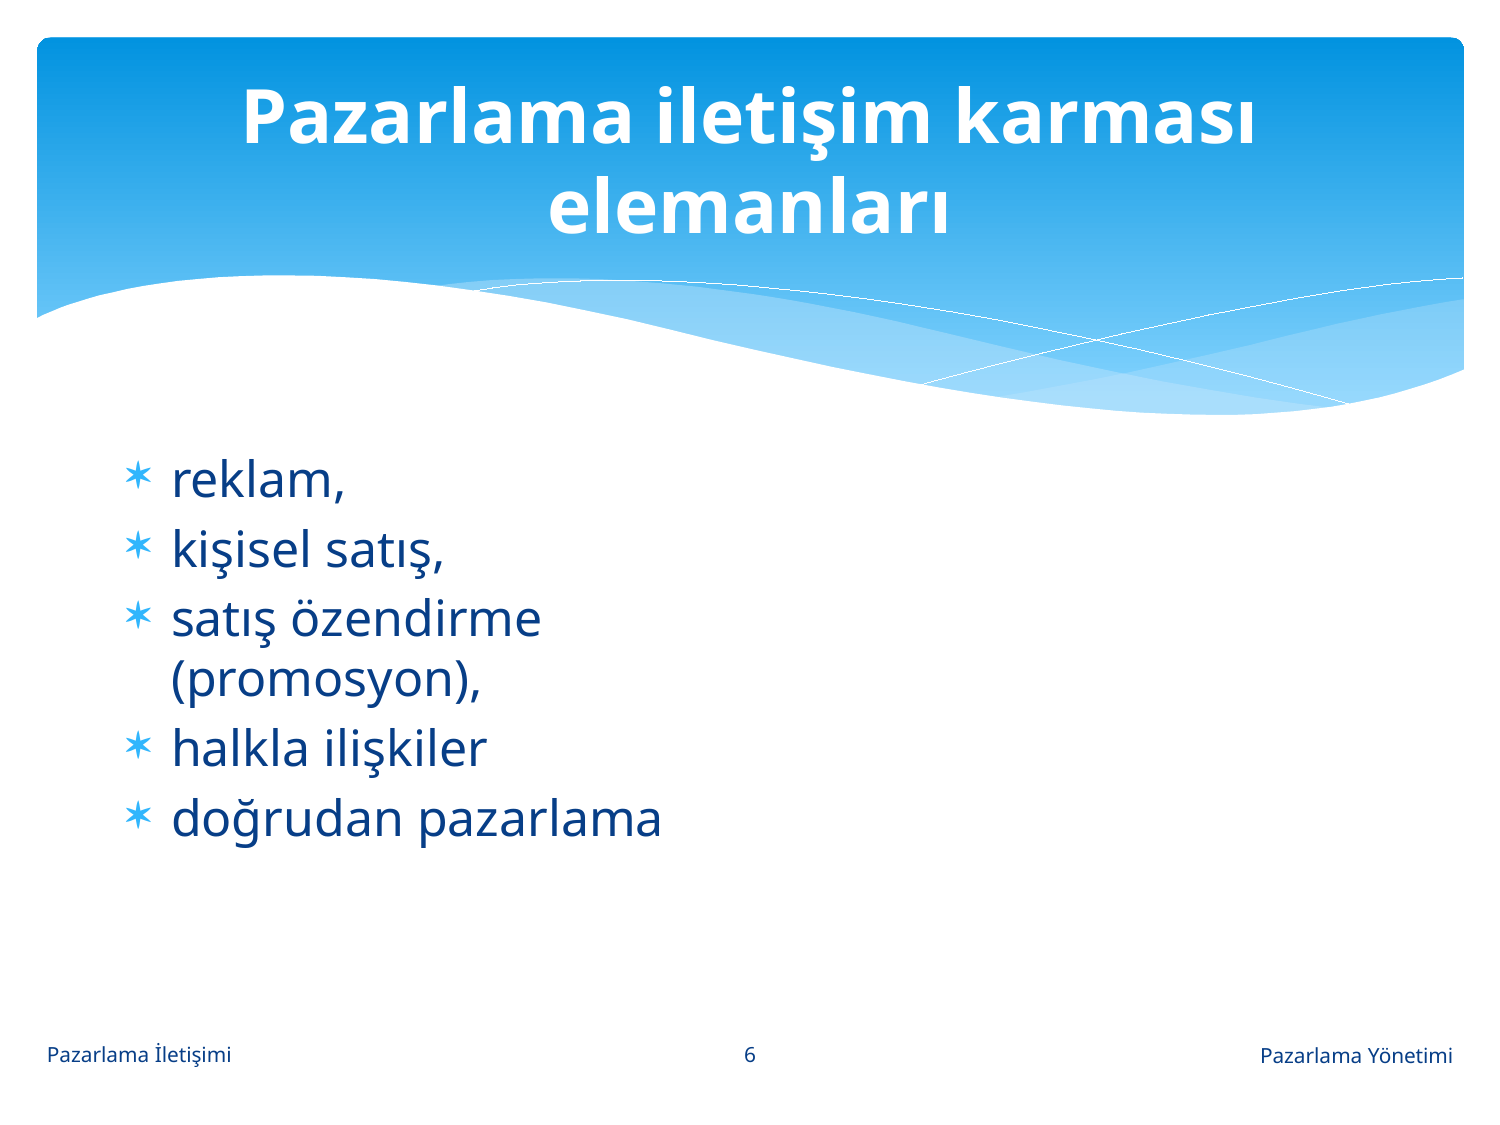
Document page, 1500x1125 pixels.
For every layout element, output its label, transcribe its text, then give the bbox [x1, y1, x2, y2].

footer Pazarlama İletişimi [31, 1025, 653, 1086]
title Pazarlama iletişim karması elemanları [75, 55, 1425, 261]
slide_number 6 [654, 1025, 846, 1086]
slide_number Pazarlama Yönetimi [847, 1025, 1469, 1086]
list reklam, kişisel satış, satış özendirme (promosyon), halkla ilişkiler doğrudan pazarlama [111, 439, 738, 1005]
